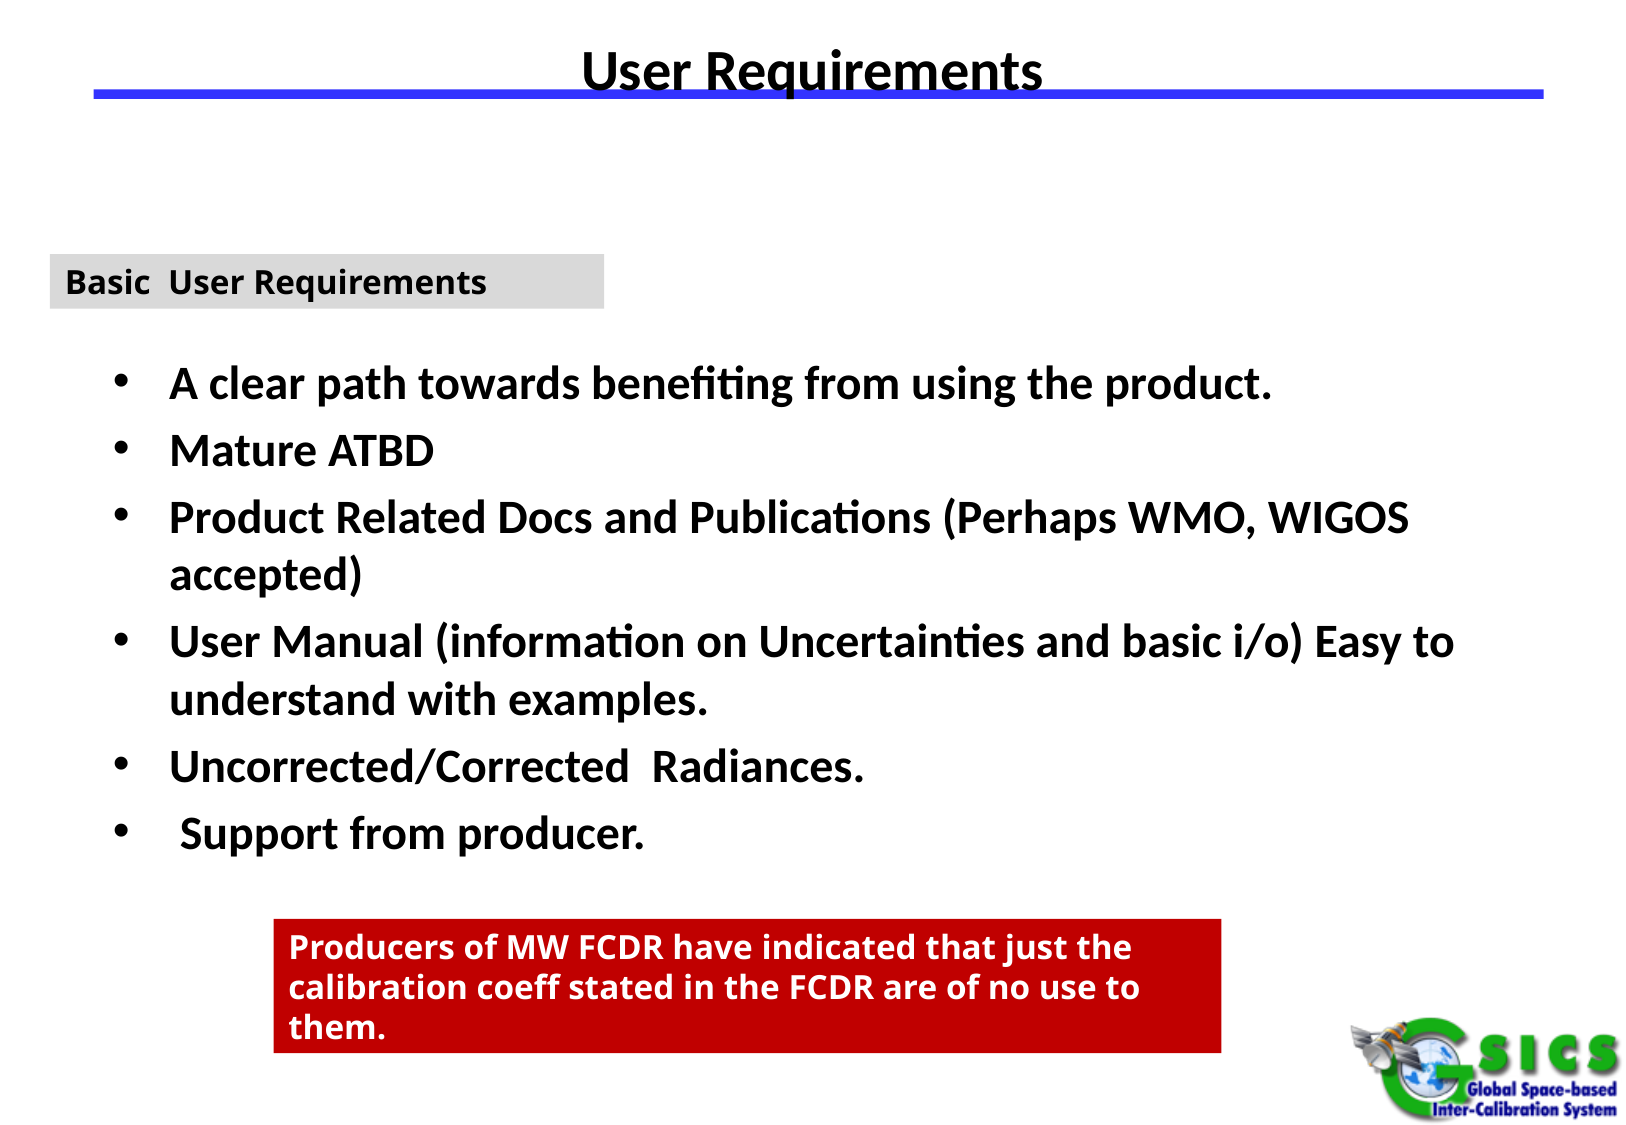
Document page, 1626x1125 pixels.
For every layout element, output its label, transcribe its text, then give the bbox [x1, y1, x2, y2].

title User Requirements [80, 21, 1544, 113]
picture [1343, 1010, 1625, 1125]
list A clear path towards benefiting from using the product. Mature ATBD Product Related Docs and Publications (Perhaps WMO, WIGOS accepted) User Manual (information on Uncertainties and basic i/o) Easy to understand with examples. Uncorrected/Corrected Radiances. Support from producer. [97, 343, 1561, 690]
text_box Producers of MW FCDR have indicated that just the calibration coeff stated in the FCDR are of no use to them. [273, 918, 1222, 1054]
text_box Basic User Requirements [49, 254, 605, 309]
